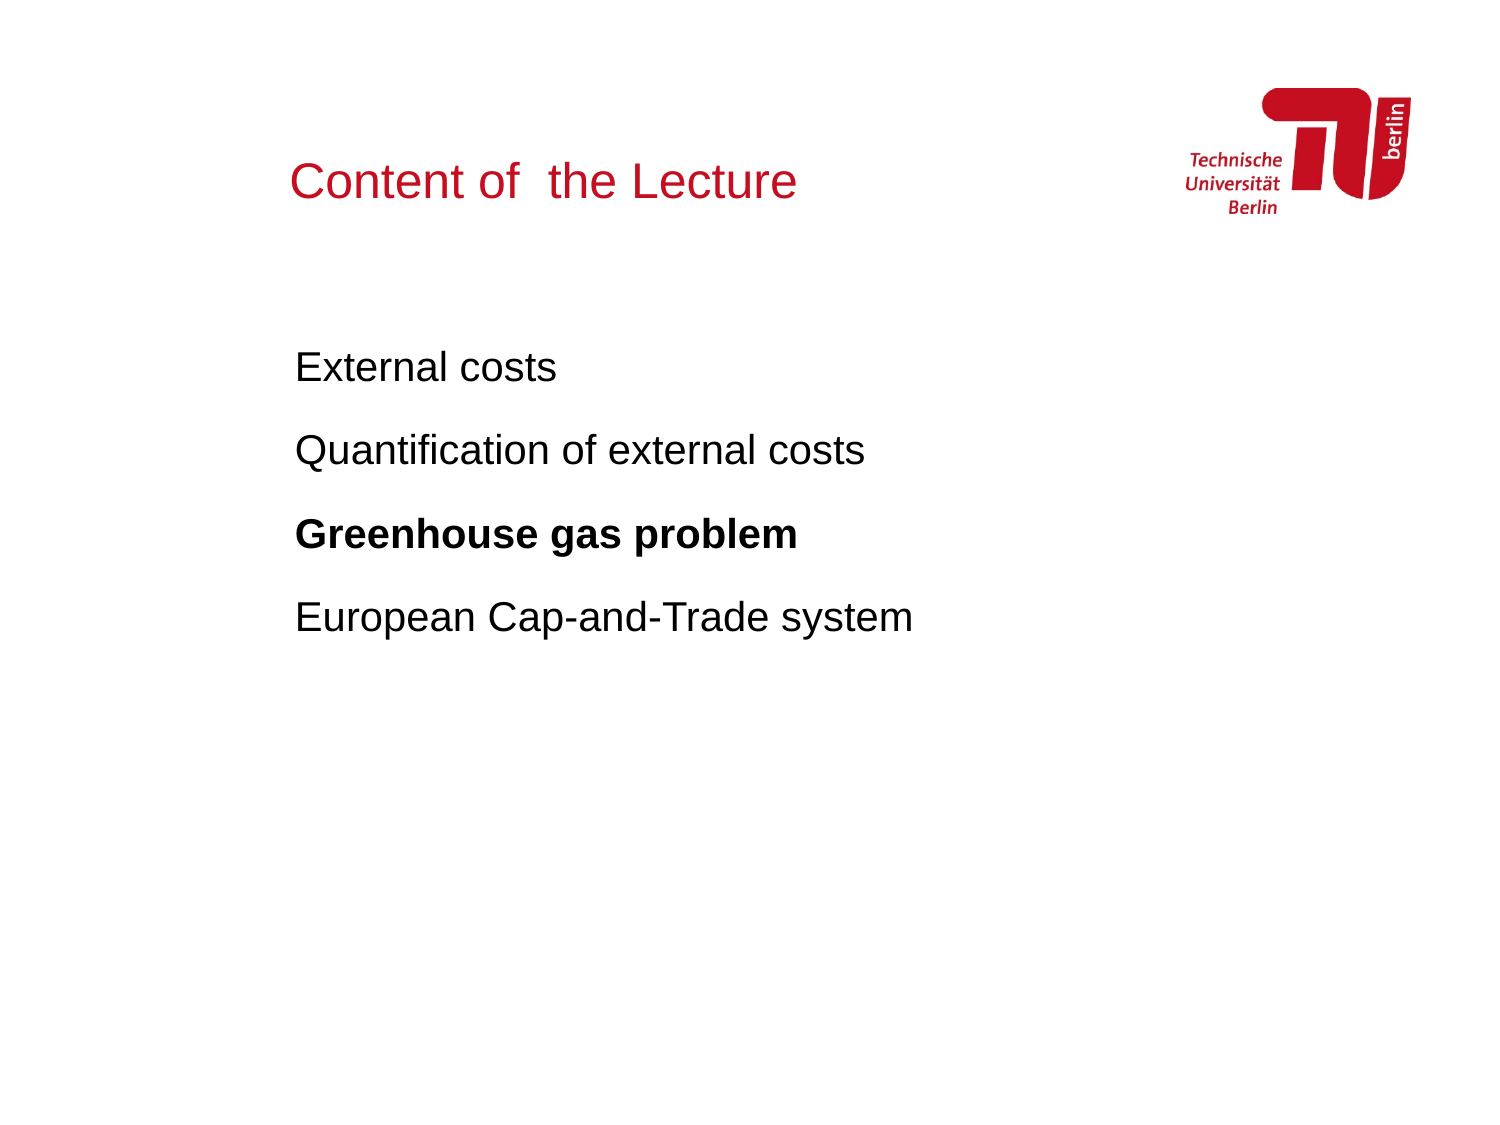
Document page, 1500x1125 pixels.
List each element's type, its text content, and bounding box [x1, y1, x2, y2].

picture [1186, 88, 1411, 214]
title Content of the Lecture [289, 62, 1321, 209]
list External costs Quantification of external costs Greenhouse gas problem European Cap-and-Trade system [295, 260, 1461, 1048]
